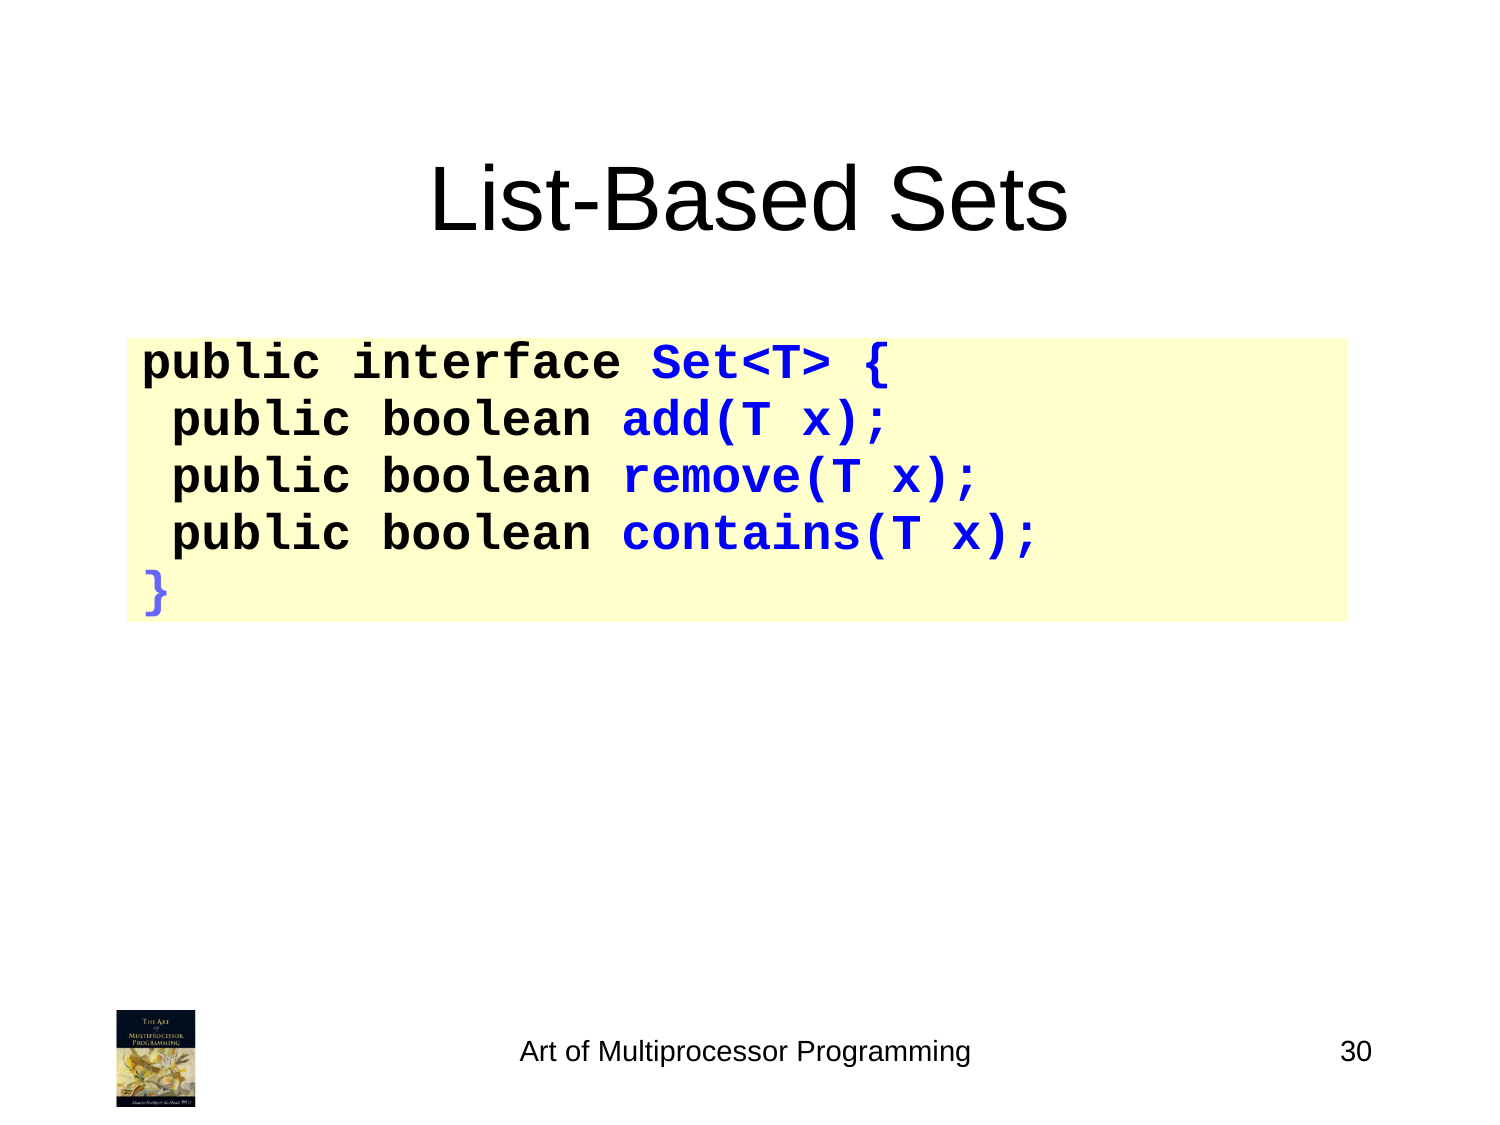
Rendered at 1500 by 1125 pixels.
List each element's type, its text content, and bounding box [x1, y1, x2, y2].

footer Art of Multiprocessor Programming [464, 1024, 1028, 1101]
picture [107, 1010, 204, 1107]
text_box public interface Set<T> { public boolean add(T x); public boolean remove(T x); public boolean contains(T x); } [126, 337, 1349, 623]
title List-Based Sets [112, 99, 1388, 288]
slide_number 30 [1074, 1024, 1388, 1101]
